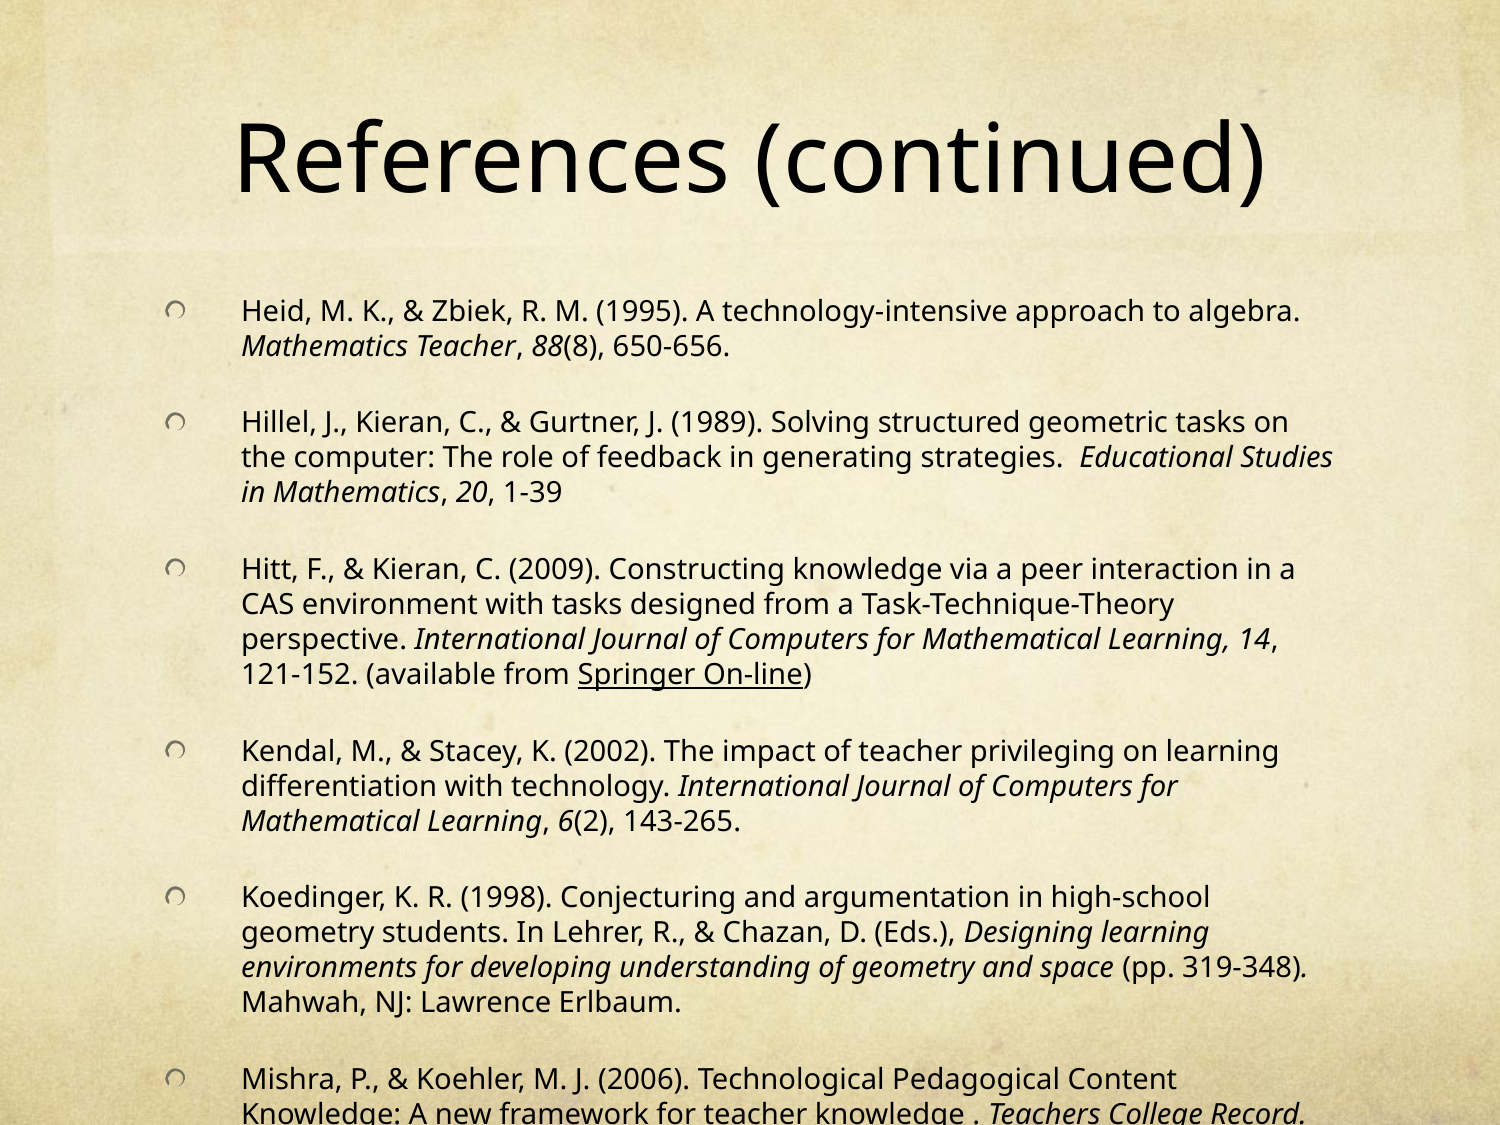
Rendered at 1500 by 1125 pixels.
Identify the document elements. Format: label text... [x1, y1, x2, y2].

list Heid, M. K., & Zbiek, R. M. (1995). A technology-intensive approach to algebra. Mathematics Teacher, 88(8), 650-656. Hillel, J., Kieran, C., & Gurtner, J. (1989). Solving structured geometric tasks on the computer: The role of feedback in generating strategies. Educational Studies in Mathematics, 20, 1-39 Hitt, F., & Kieran, C. (2009). Constructing knowledge via a peer interaction in a CAS environment with tasks designed from a Task-Technique-Theory perspective. International Journal of Computers for Mathematical Learning, 14, 121-152. (available from Springer On-line) Kendal, M., & Stacey, K. (2002). The impact of teacher privileging on learning differentiation with technology. International Journal of Computers for Mathematical Learning, 6(2), 143-265. Koedinger, K. R. (1998). Conjecturing and argumentation in high-school geometry students. In Lehrer, R., & Chazan, D. (Eds.), Designing learning environments for developing understanding of geometry and space (pp. 319-348). Mahwah, NJ: Lawrence Erlbaum. Mishra, P., & Koehler, M. J. (2006). Technological Pedagogical Content Knowledge: A new framework for teacher knowledge . Teachers College Record. 108 (6), 1017-1054. [150, 284, 1350, 1022]
picture [0, 0, 1500, 1125]
title References (continued) [150, 82, 1350, 225]
